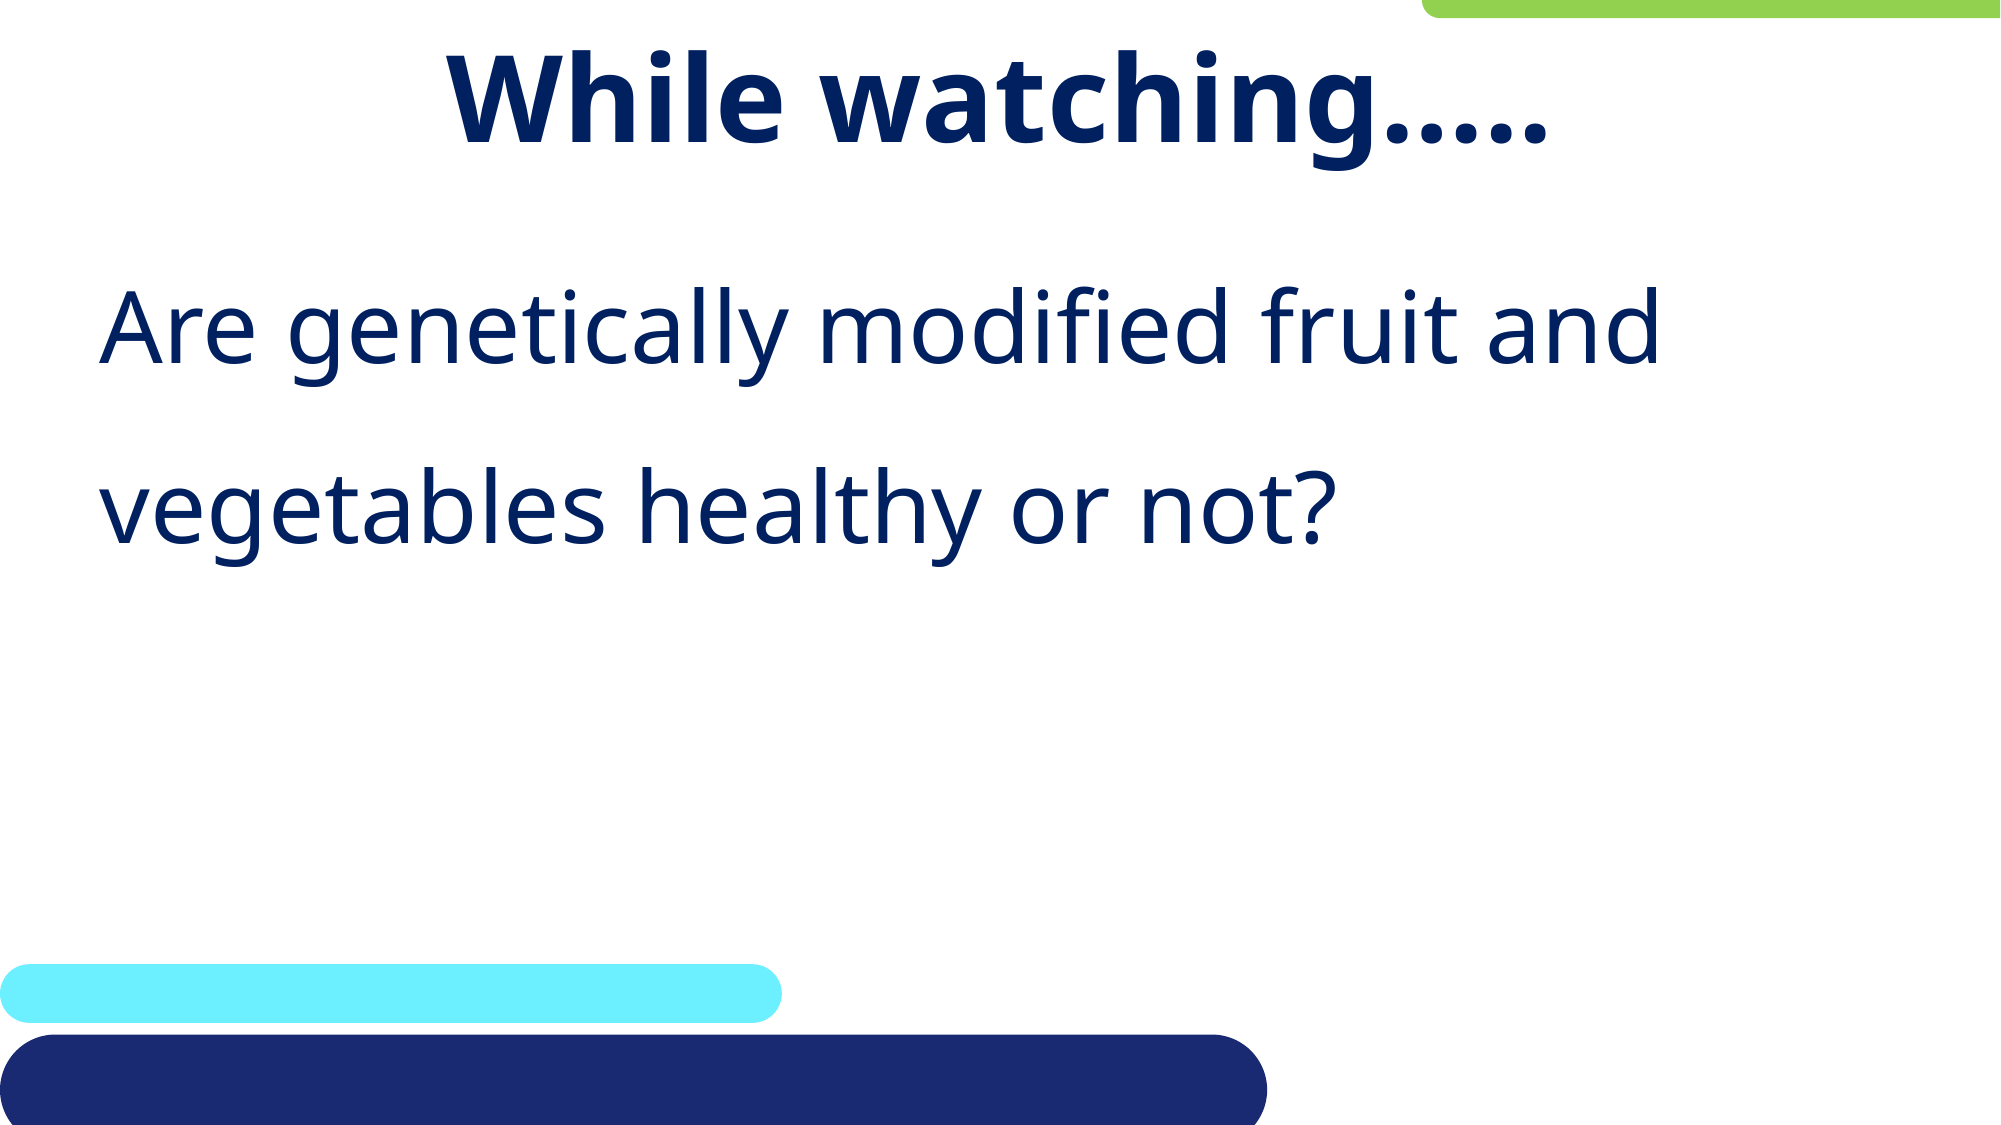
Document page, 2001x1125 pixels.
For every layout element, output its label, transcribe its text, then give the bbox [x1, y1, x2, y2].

title While watching….. [0, 34, 2000, 154]
list Are genetically modified fruit and vegetables healthy or not? [84, 196, 1809, 964]
